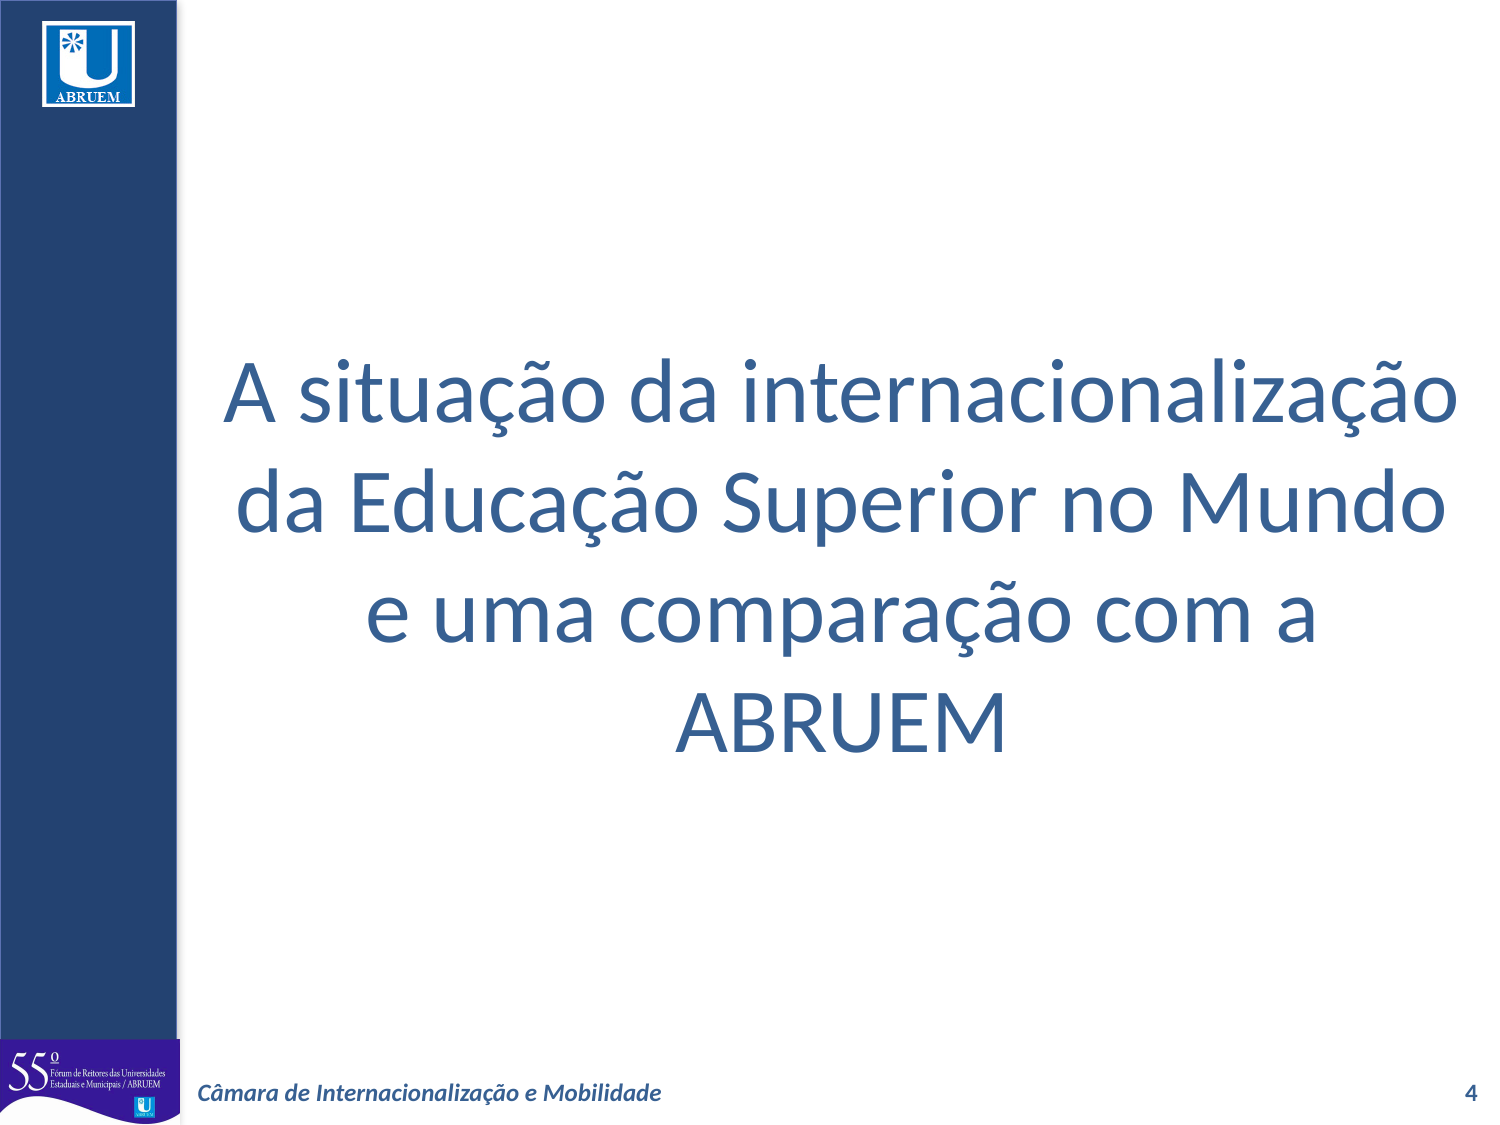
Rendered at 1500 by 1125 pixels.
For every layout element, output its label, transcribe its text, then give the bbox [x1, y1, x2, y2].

title A situação da internacionalização da Educação Superior no Mundo e uma comparação com a ABRUEM [203, 326, 1483, 776]
text_box [0, 0, 177, 1037]
picture [0, 1039, 181, 1125]
picture [42, 21, 135, 107]
text_box Câmara de Internacionalização e Mobilidade [184, 1061, 708, 1122]
text_box 4 [1142, 1061, 1493, 1122]
